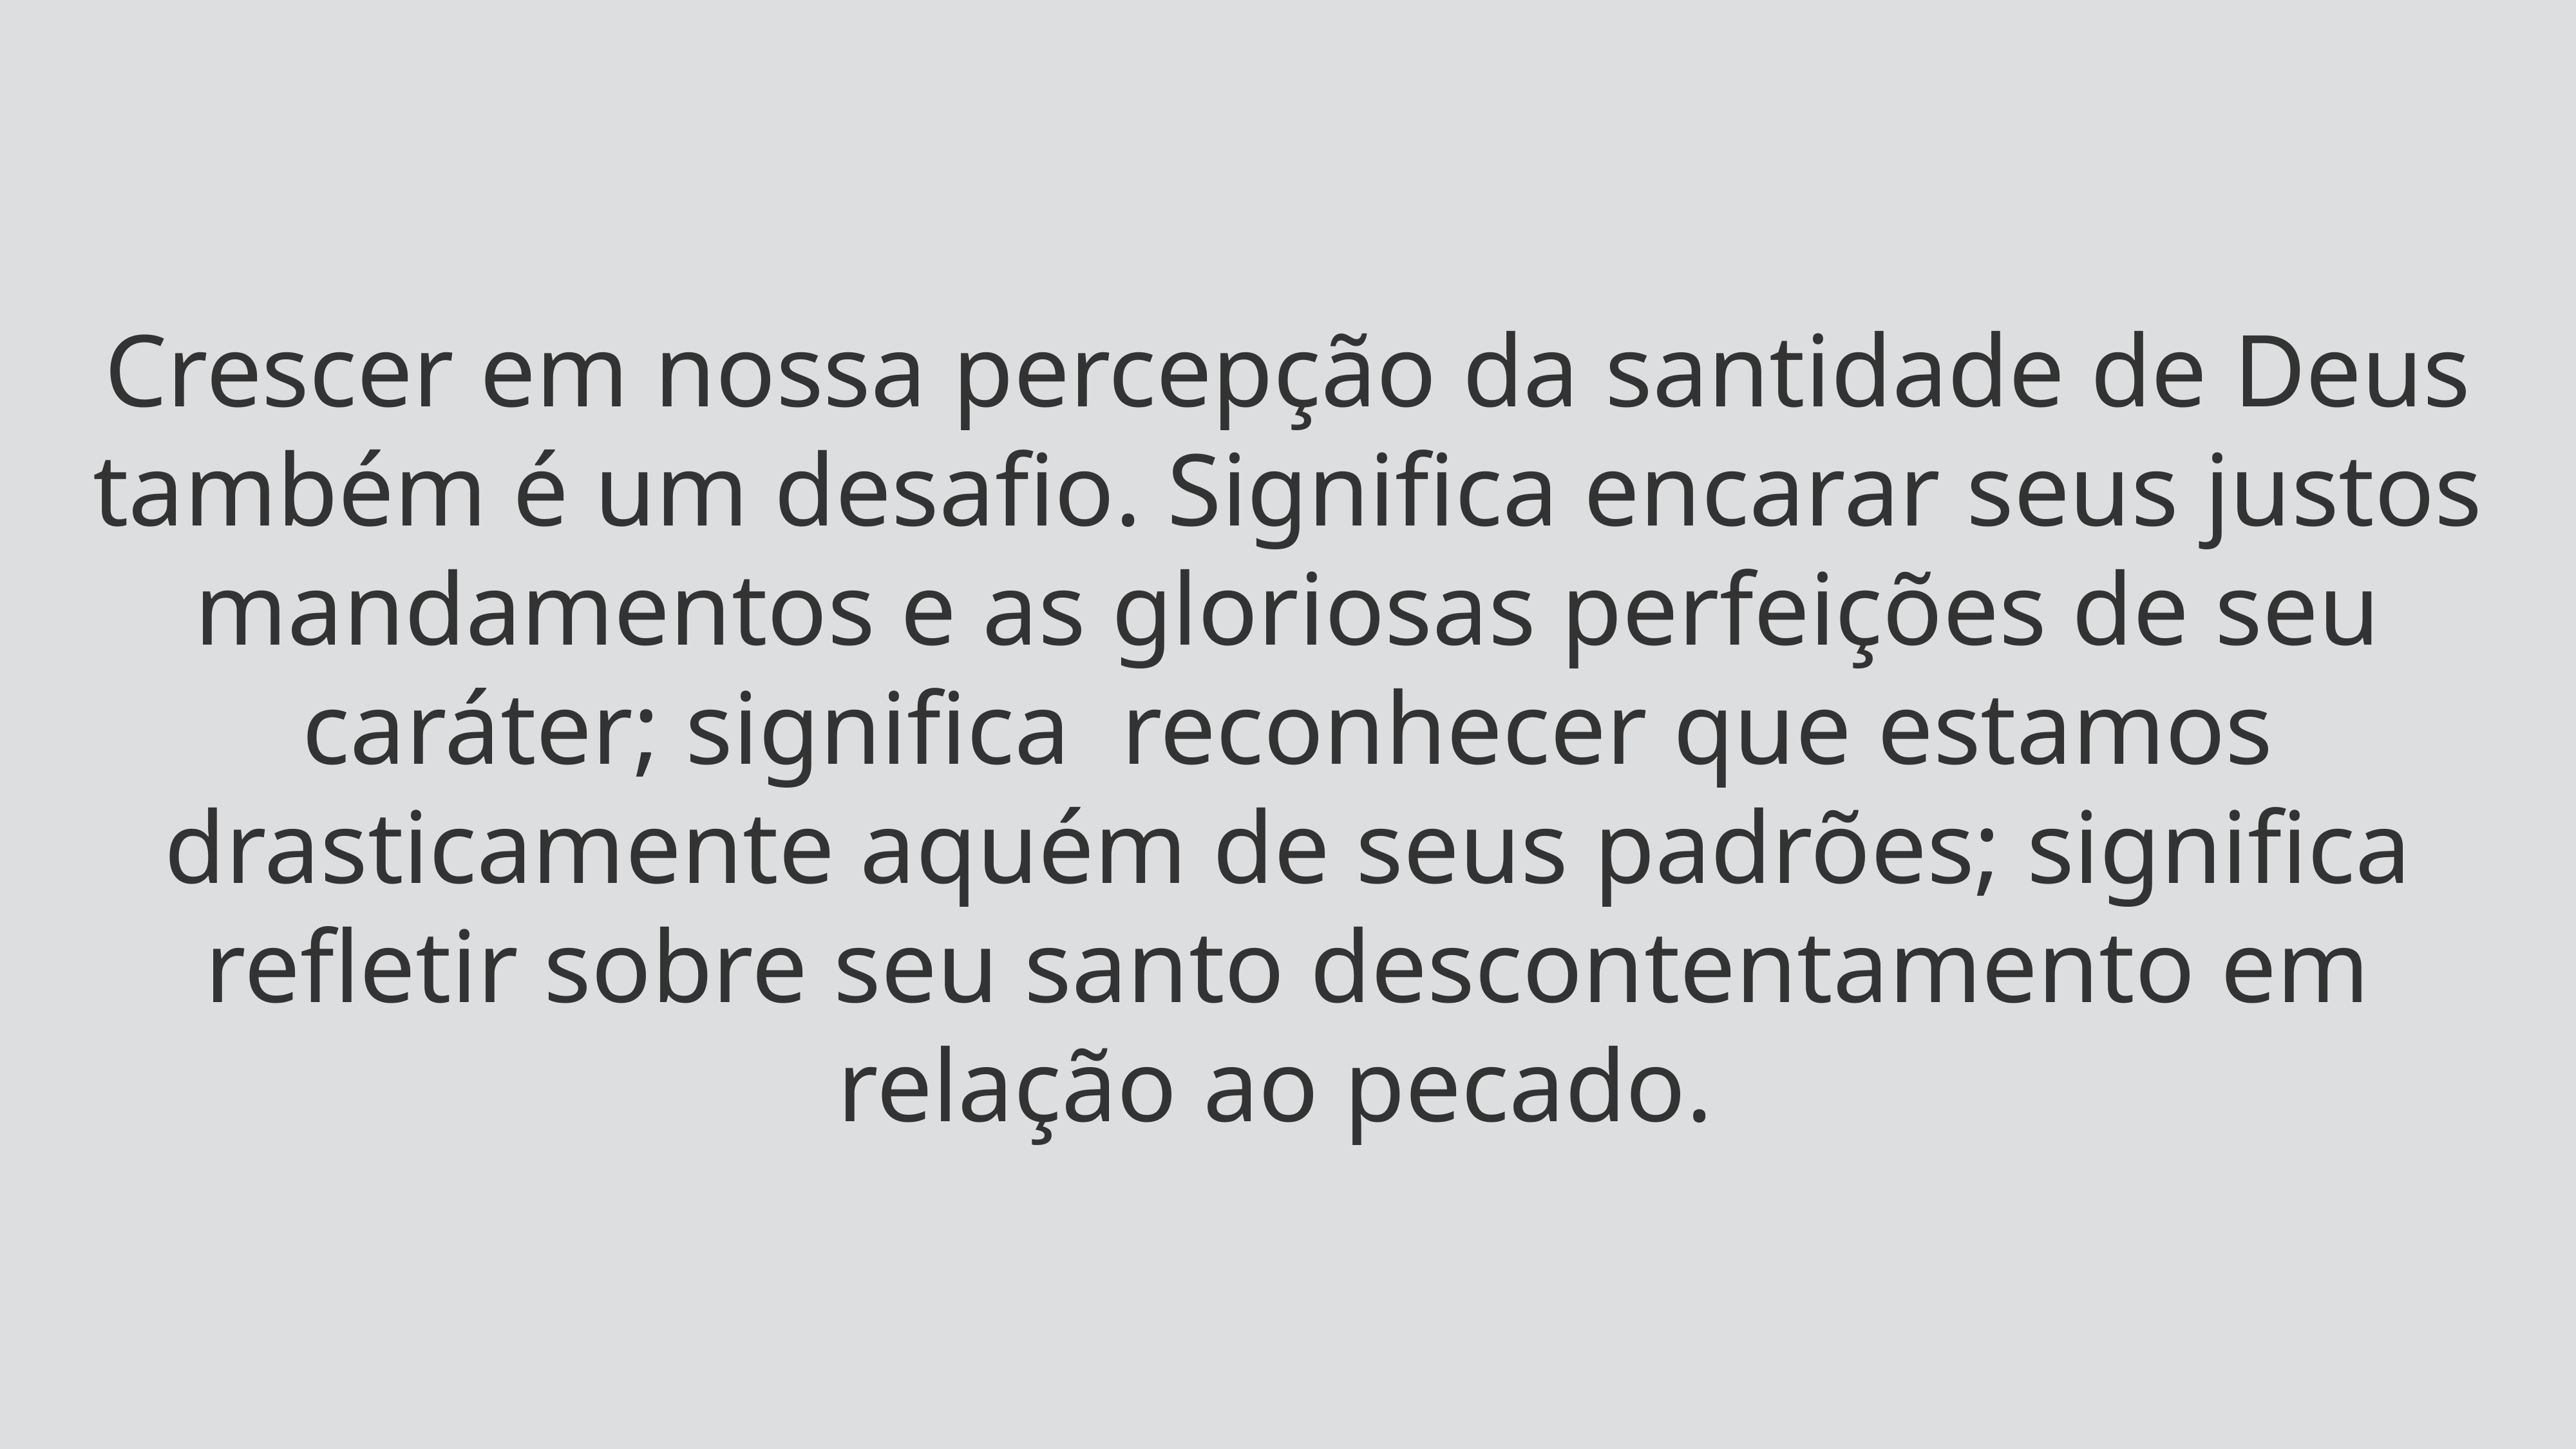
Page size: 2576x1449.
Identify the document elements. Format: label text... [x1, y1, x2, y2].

text_box Crescer em nossa percepção da santidade de Deus também é um desafio. Significa encarar seus justos mandamentos e as gloriosas perfeições de seu caráter; significa reconhecer que estamos drasticamente aquém de seus padrões; significa refletir sobre seu santo descontentamento em relação ao pecado. [79, 299, 2497, 1150]
